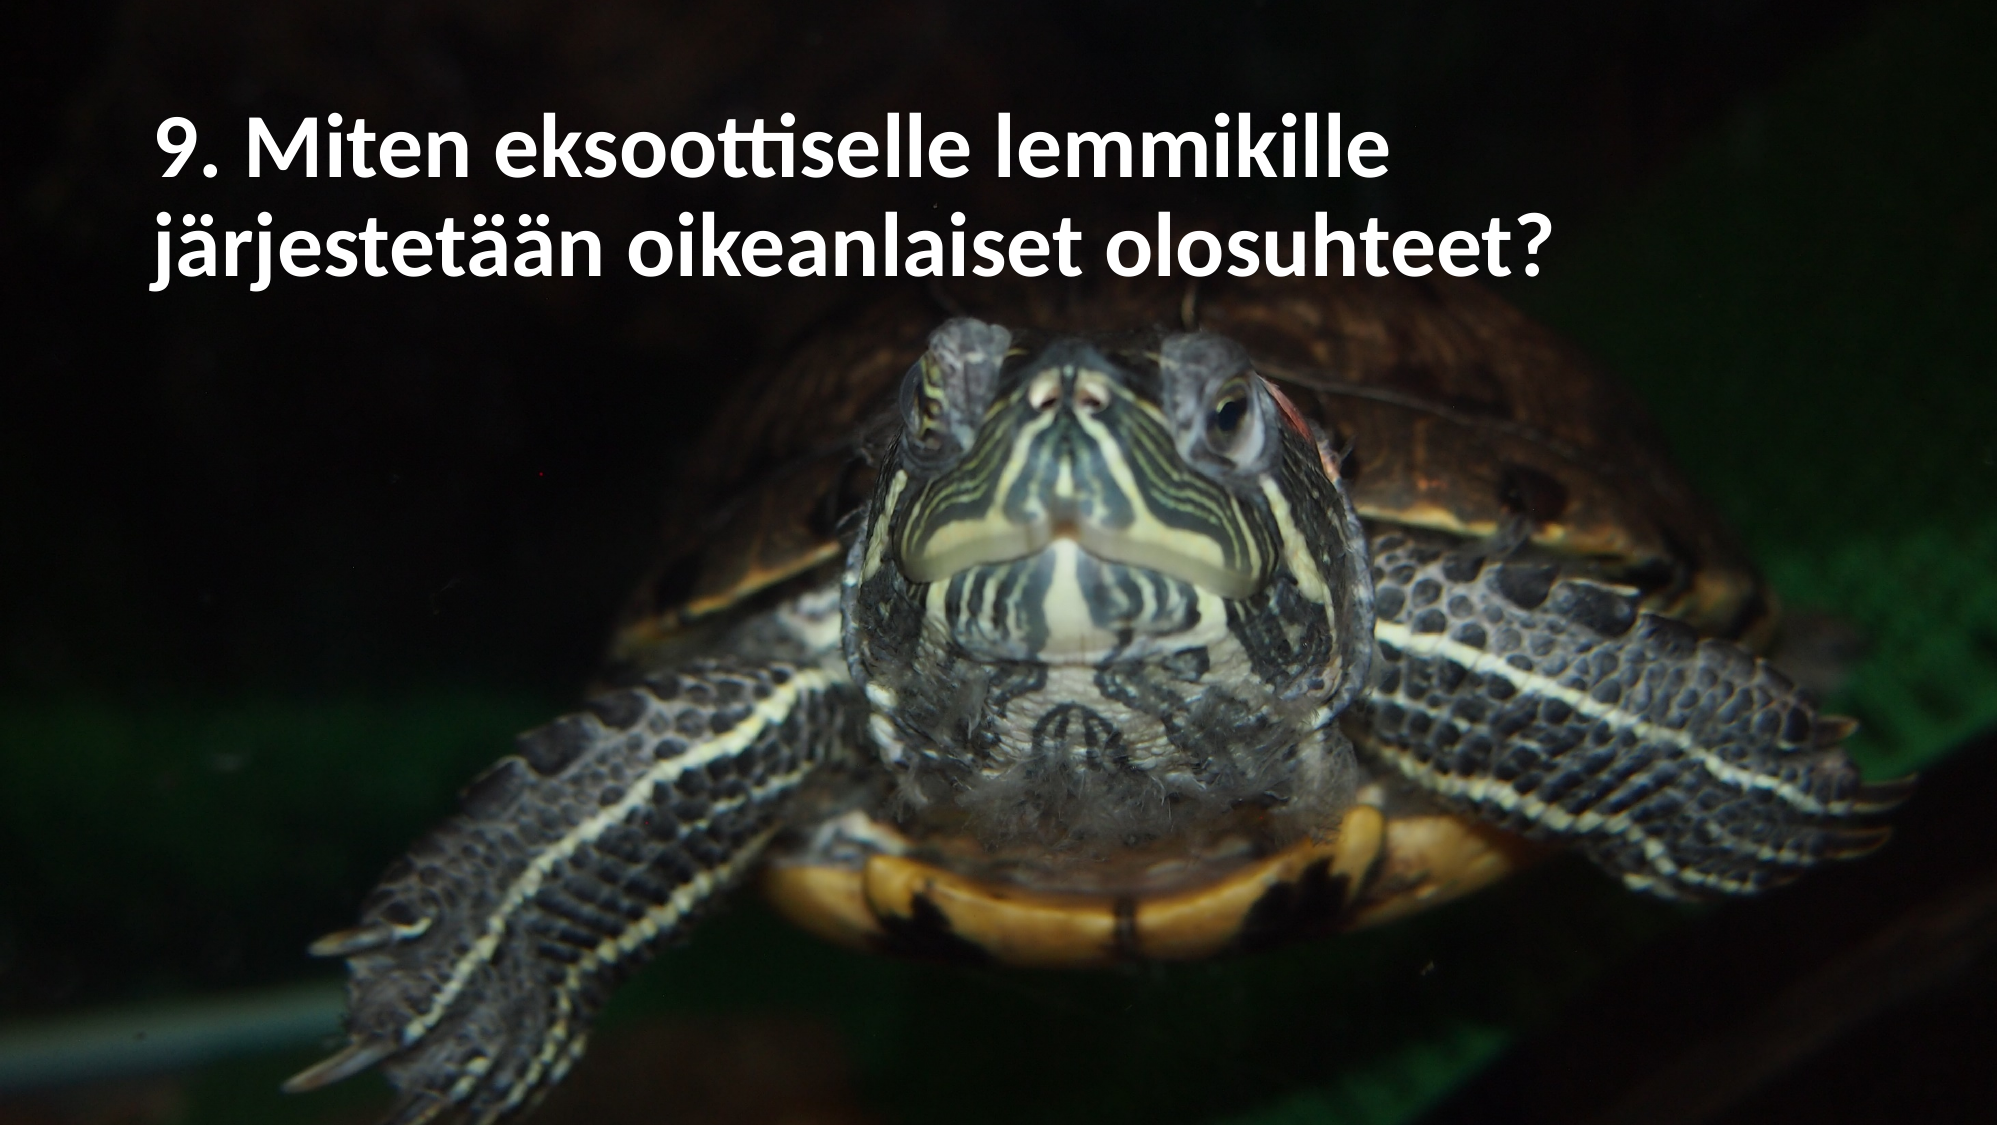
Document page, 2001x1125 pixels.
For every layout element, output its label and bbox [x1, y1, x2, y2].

list [0, 0, 1997, 1125]
